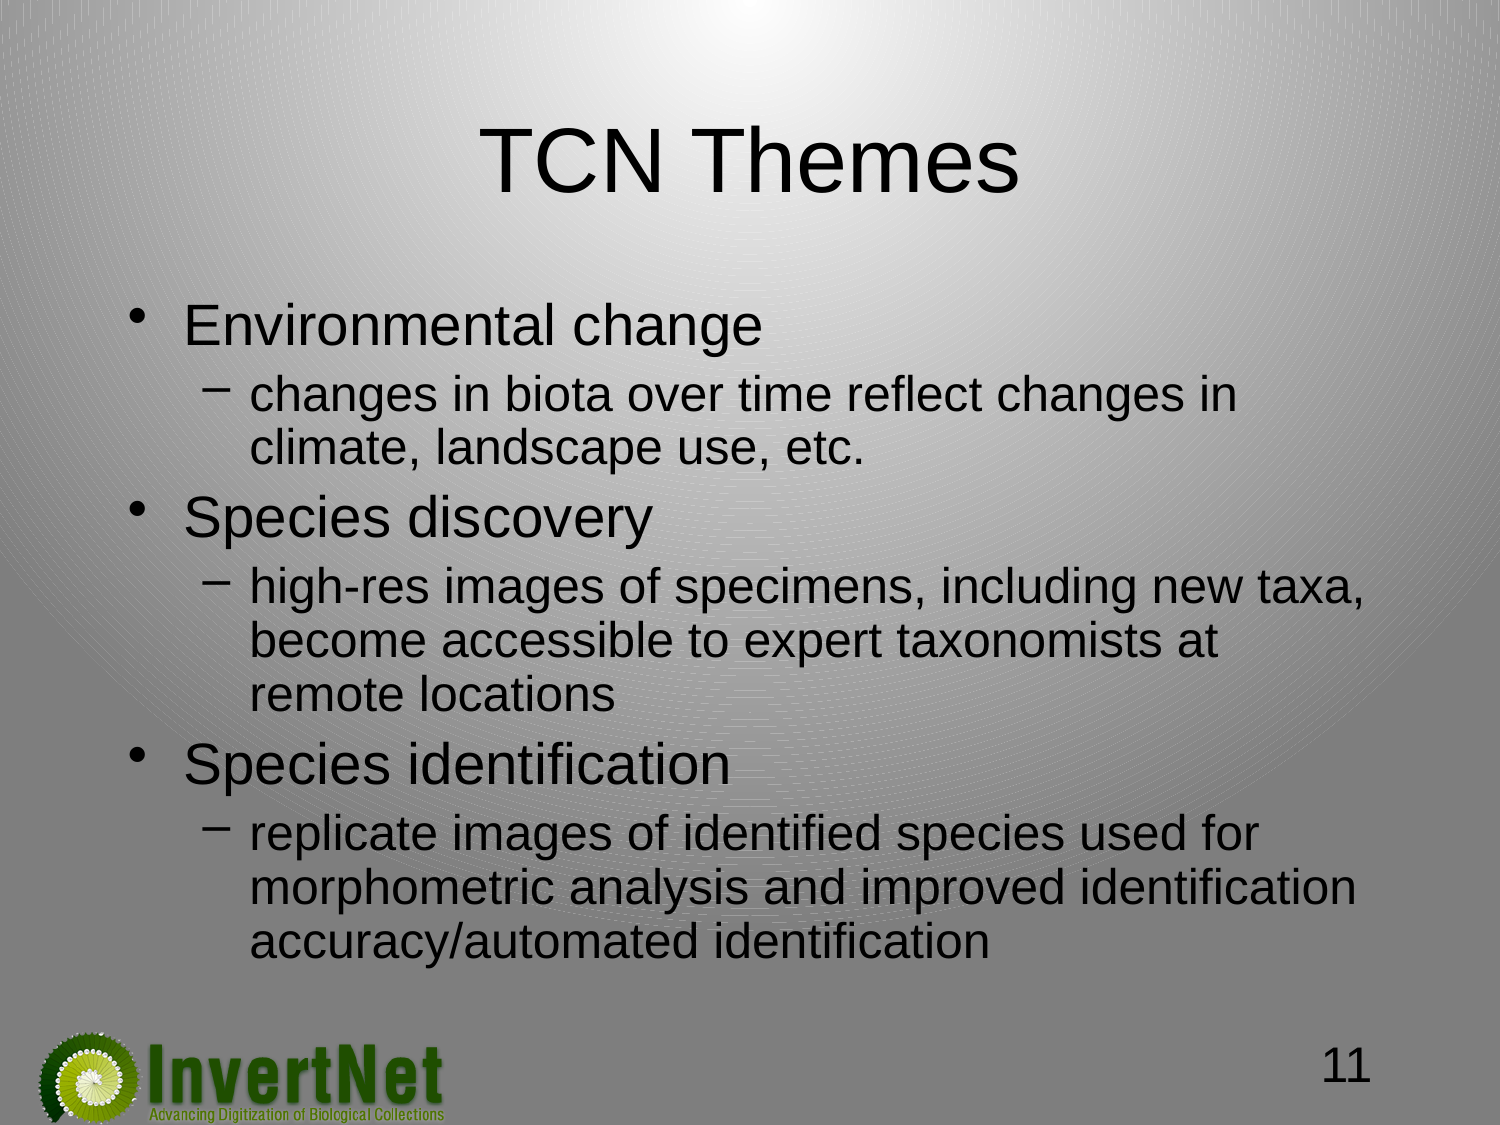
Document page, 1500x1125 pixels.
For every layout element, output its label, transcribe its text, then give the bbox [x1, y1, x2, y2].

title TCN Themes [112, 62, 1388, 250]
list Environmental change changes in biota over time reflect changes in climate, landscape use, etc. Species discovery high-res images of specimens, including new taxa, become accessible to expert taxonomists at remote locations Species identification replicate images of identified species used for morphometric analysis and improved identification accuracy/automated identification [112, 287, 1388, 1013]
slide_number 11 [1074, 1025, 1388, 1100]
picture [24, 1030, 497, 1125]
